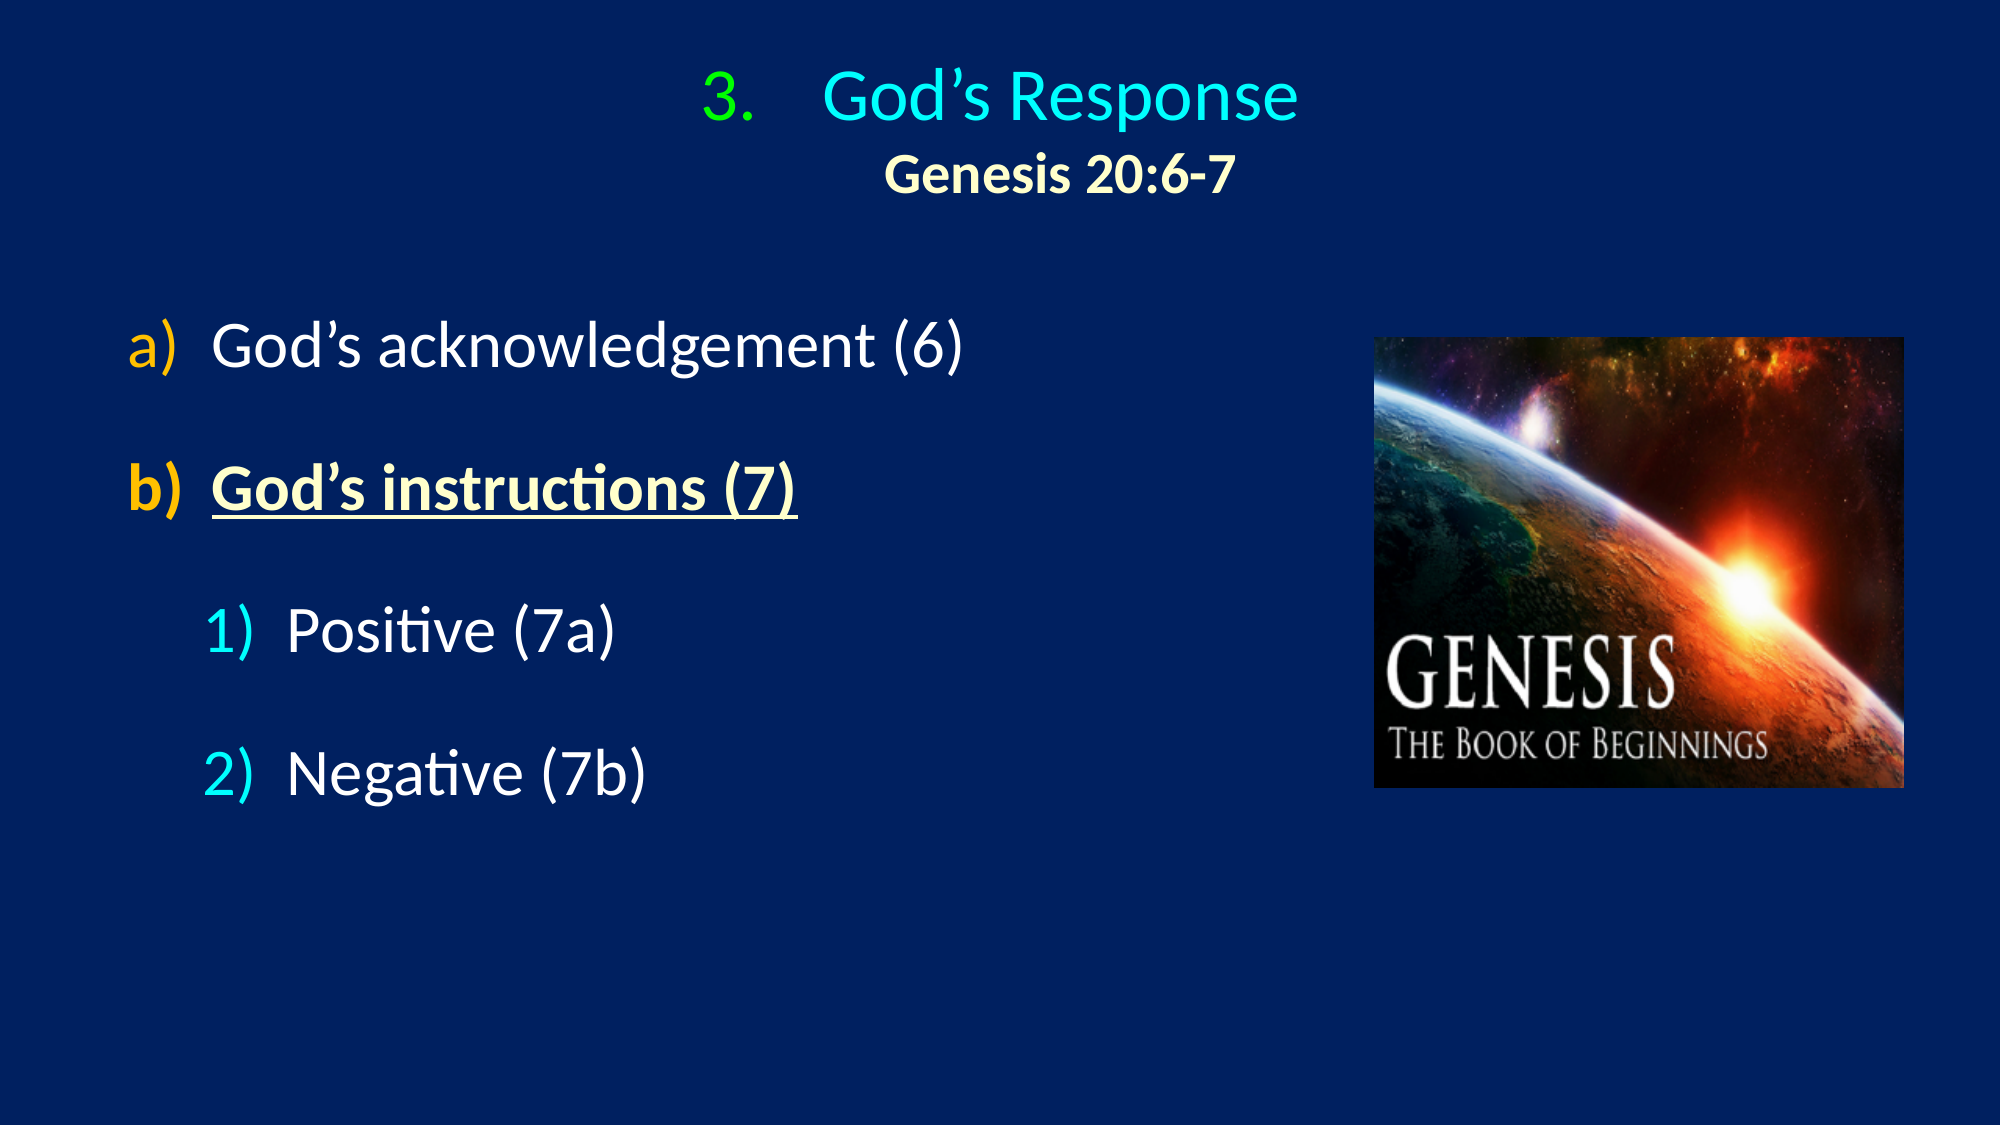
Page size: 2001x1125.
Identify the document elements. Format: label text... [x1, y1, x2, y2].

picture [1374, 337, 1905, 788]
list God’s acknowledgement (6) God’s instructions (7) Positive (7a) Negative (7b) [112, 293, 1326, 832]
title God’s Response Genesis 20:6-7 [535, 50, 1464, 200]
